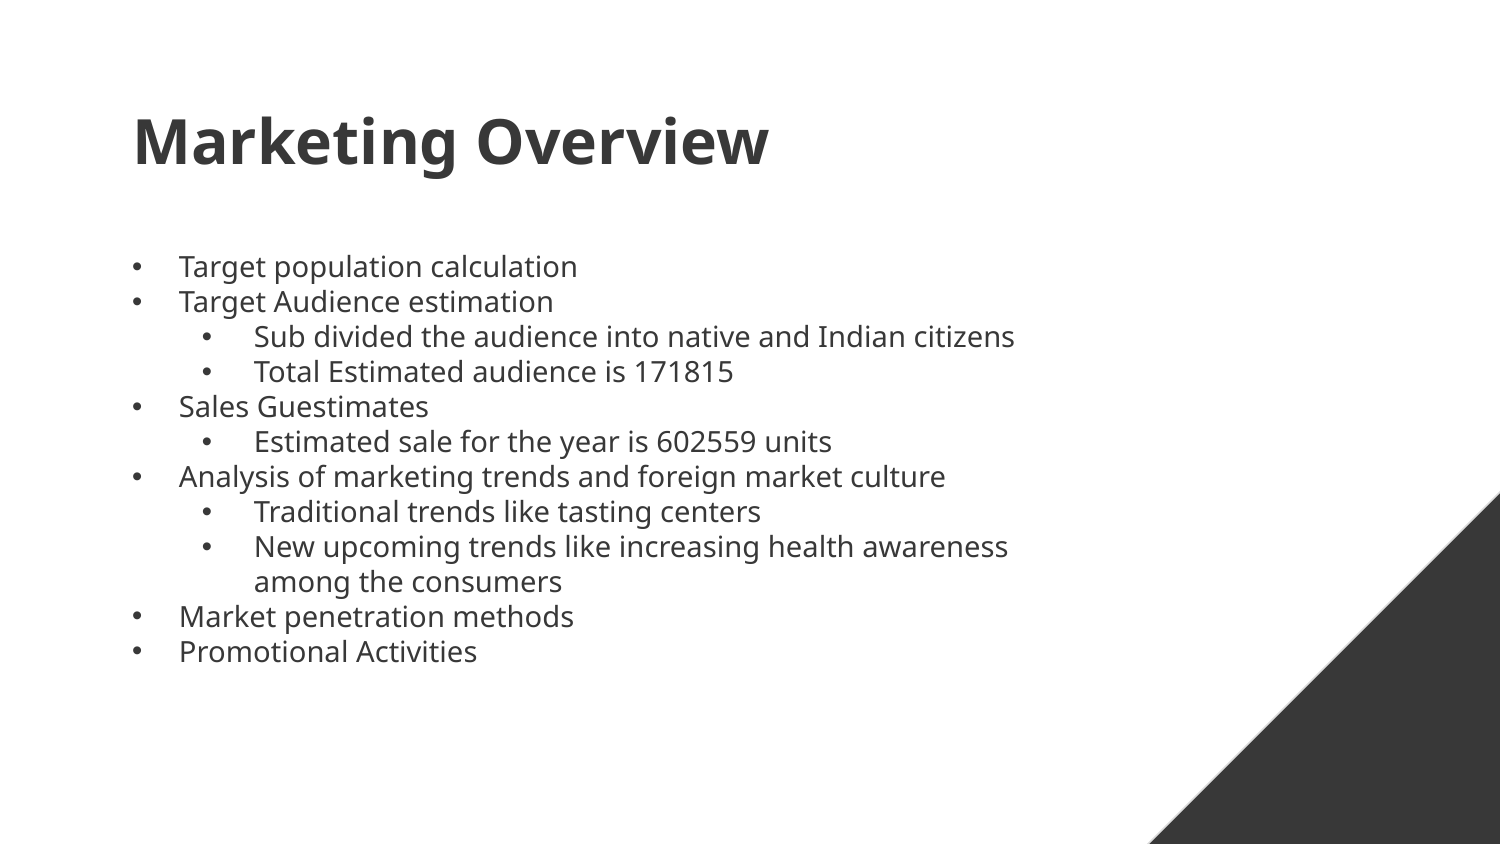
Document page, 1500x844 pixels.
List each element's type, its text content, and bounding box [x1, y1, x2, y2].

title Marketing Overview [116, 87, 1064, 174]
list Target population calculation Target Audience estimation Sub divided the audience into native and Indian citizens Total Estimated audience is 171815 Sales Guestimates Estimated sale for the year is 602559 units Analysis of marketing trends and foreign market culture Traditional trends like tasting centers New upcoming trends like increasing health awareness among the consumers Market penetration methods Promotional Activities [116, 233, 1114, 769]
